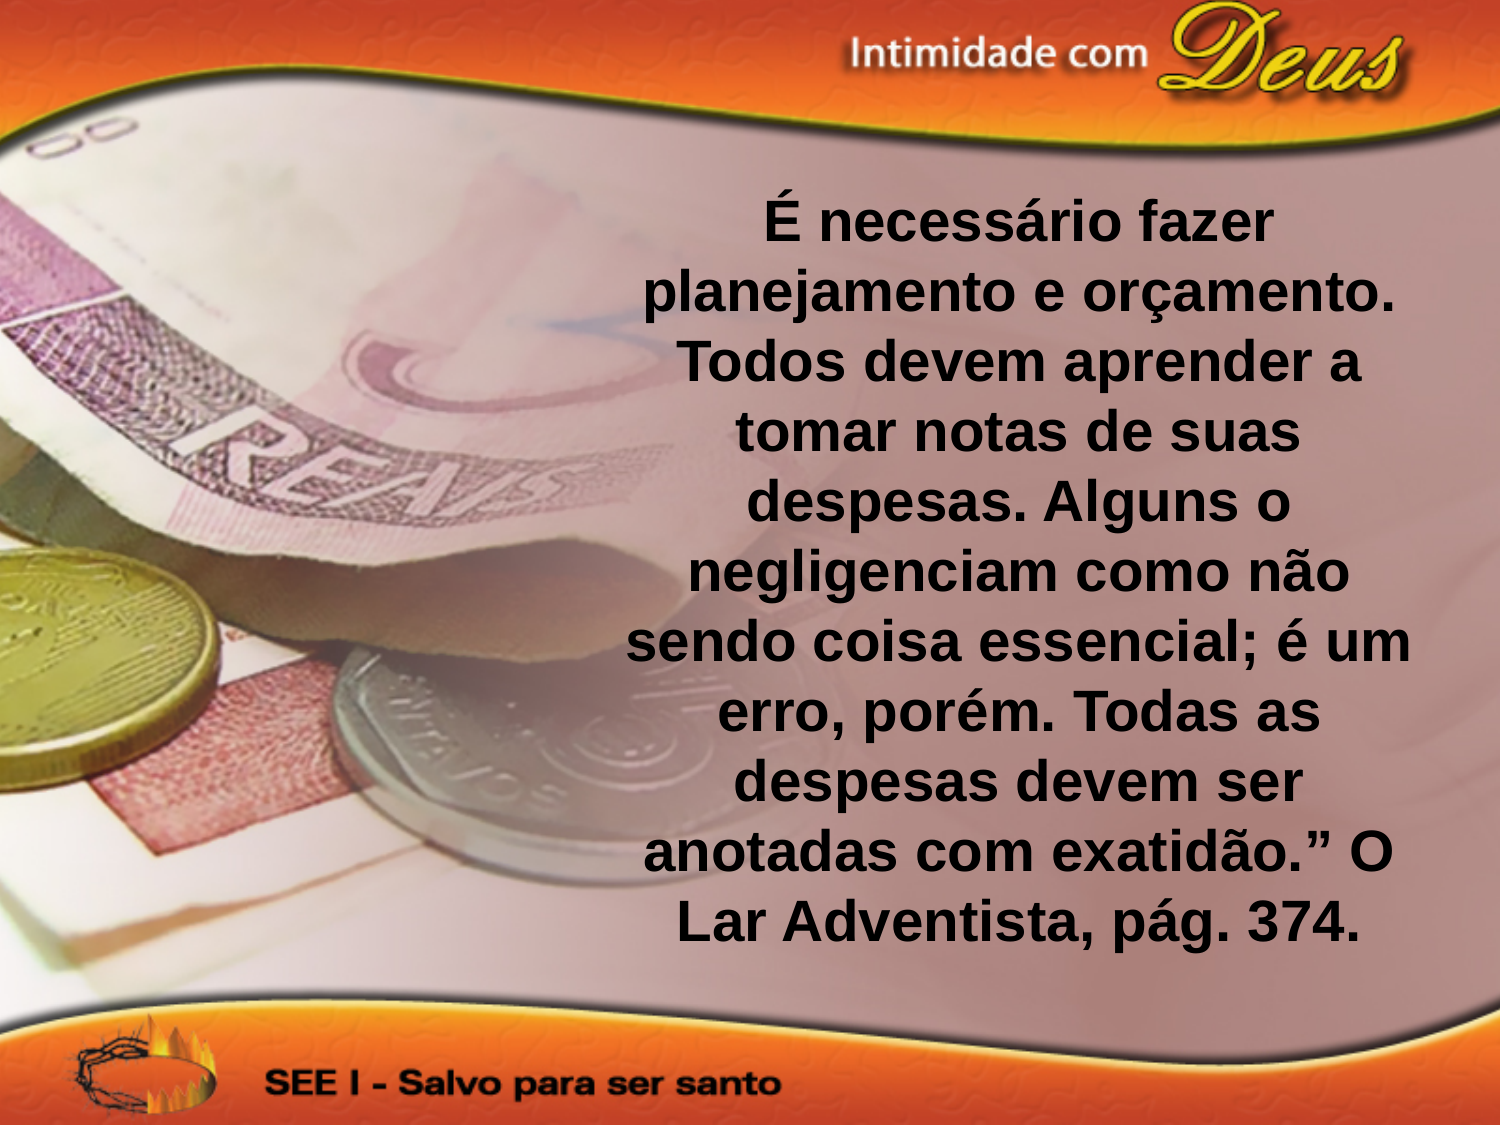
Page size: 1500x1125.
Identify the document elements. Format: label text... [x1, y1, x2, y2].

picture [0, 0, 1500, 1125]
text_box É necessário fazer planejamento e orçamento. Todos devem aprender a tomar notas de suas despesas. Alguns o negligenciam como não sendo coisa essencial; é um erro, porém. Todas as despesas devem ser anotadas com exatidão.” O Lar Adventista, pág. 374. [585, 175, 1453, 961]
